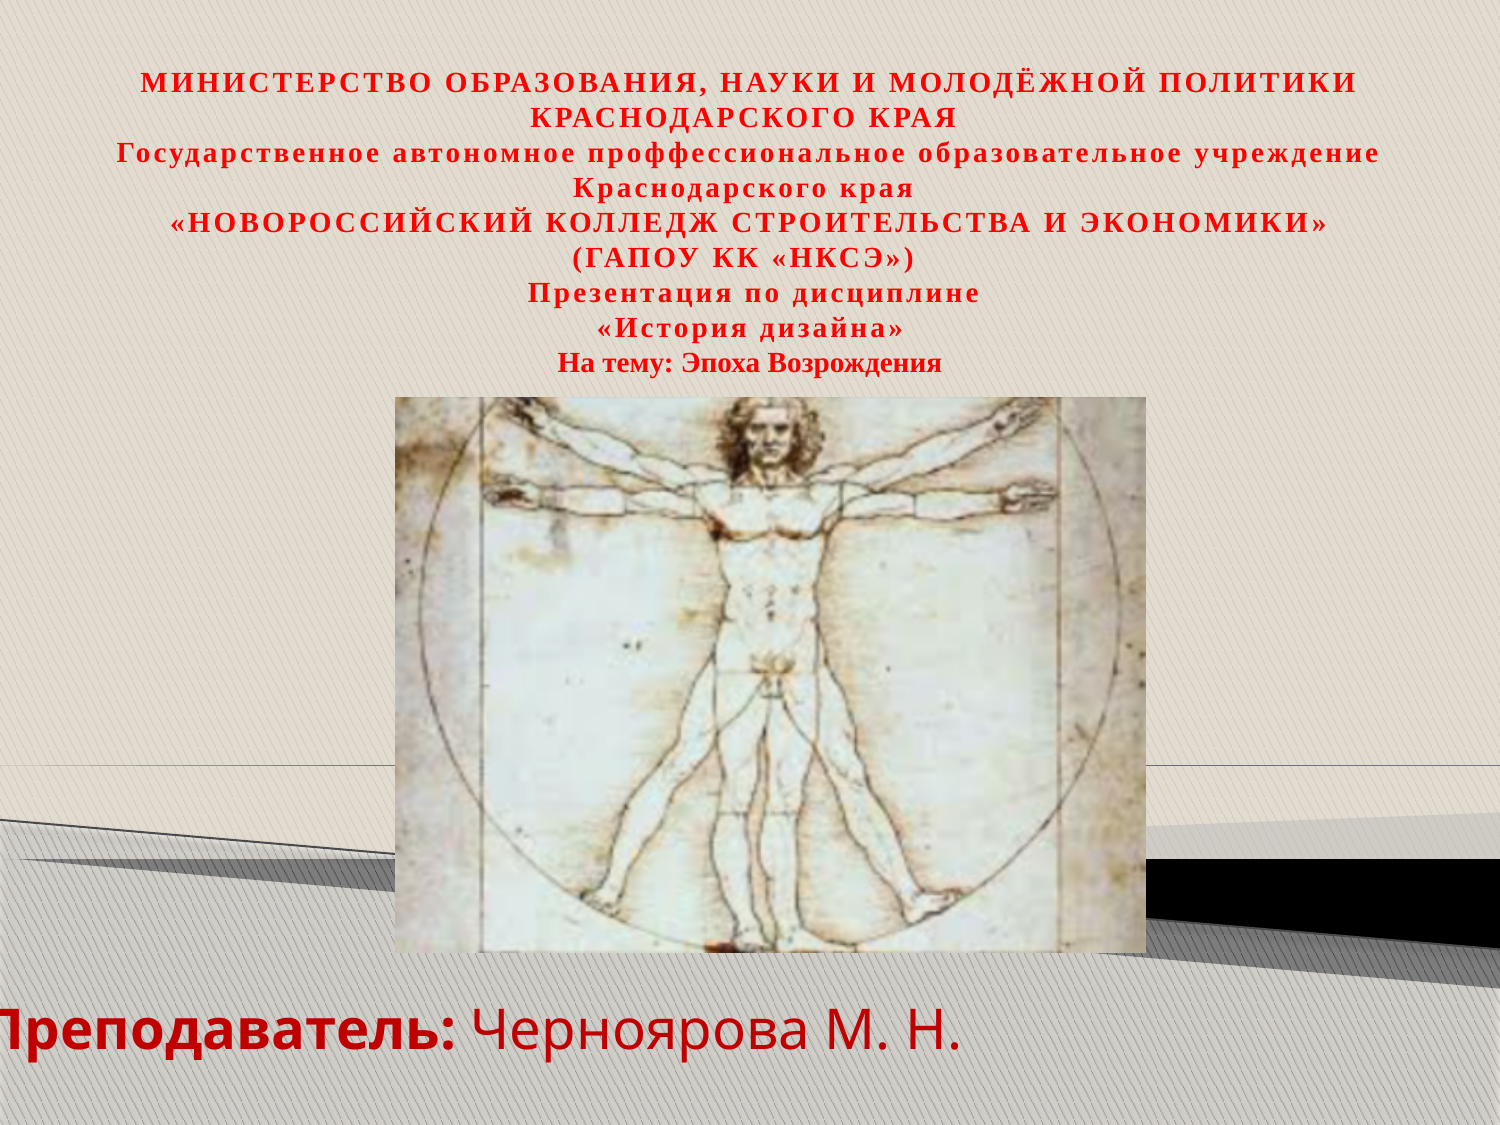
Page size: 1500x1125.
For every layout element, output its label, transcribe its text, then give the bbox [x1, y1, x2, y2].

title МИНИСТЕРСТВО ОБРАЗОВАНИЯ, НАУКИ И МОЛОДЁЖНОЙ ПОЛИТИКИ КРАСНОДАРСКОГО КРАЯ Государственное автономное проффессиональное образовательное учреждение Краснодарского края «Новороссийский колледж строительства и экономики» (ГАПОУ КК «НКСЭ») Презентация по дисциплине «История дизайна» На тему: Эпоха Возрождения [0, 0, 1500, 386]
picture [5, 396, 1500, 989]
subtitle Преподаватель: Черноярова М. Н. [0, 985, 981, 1125]
